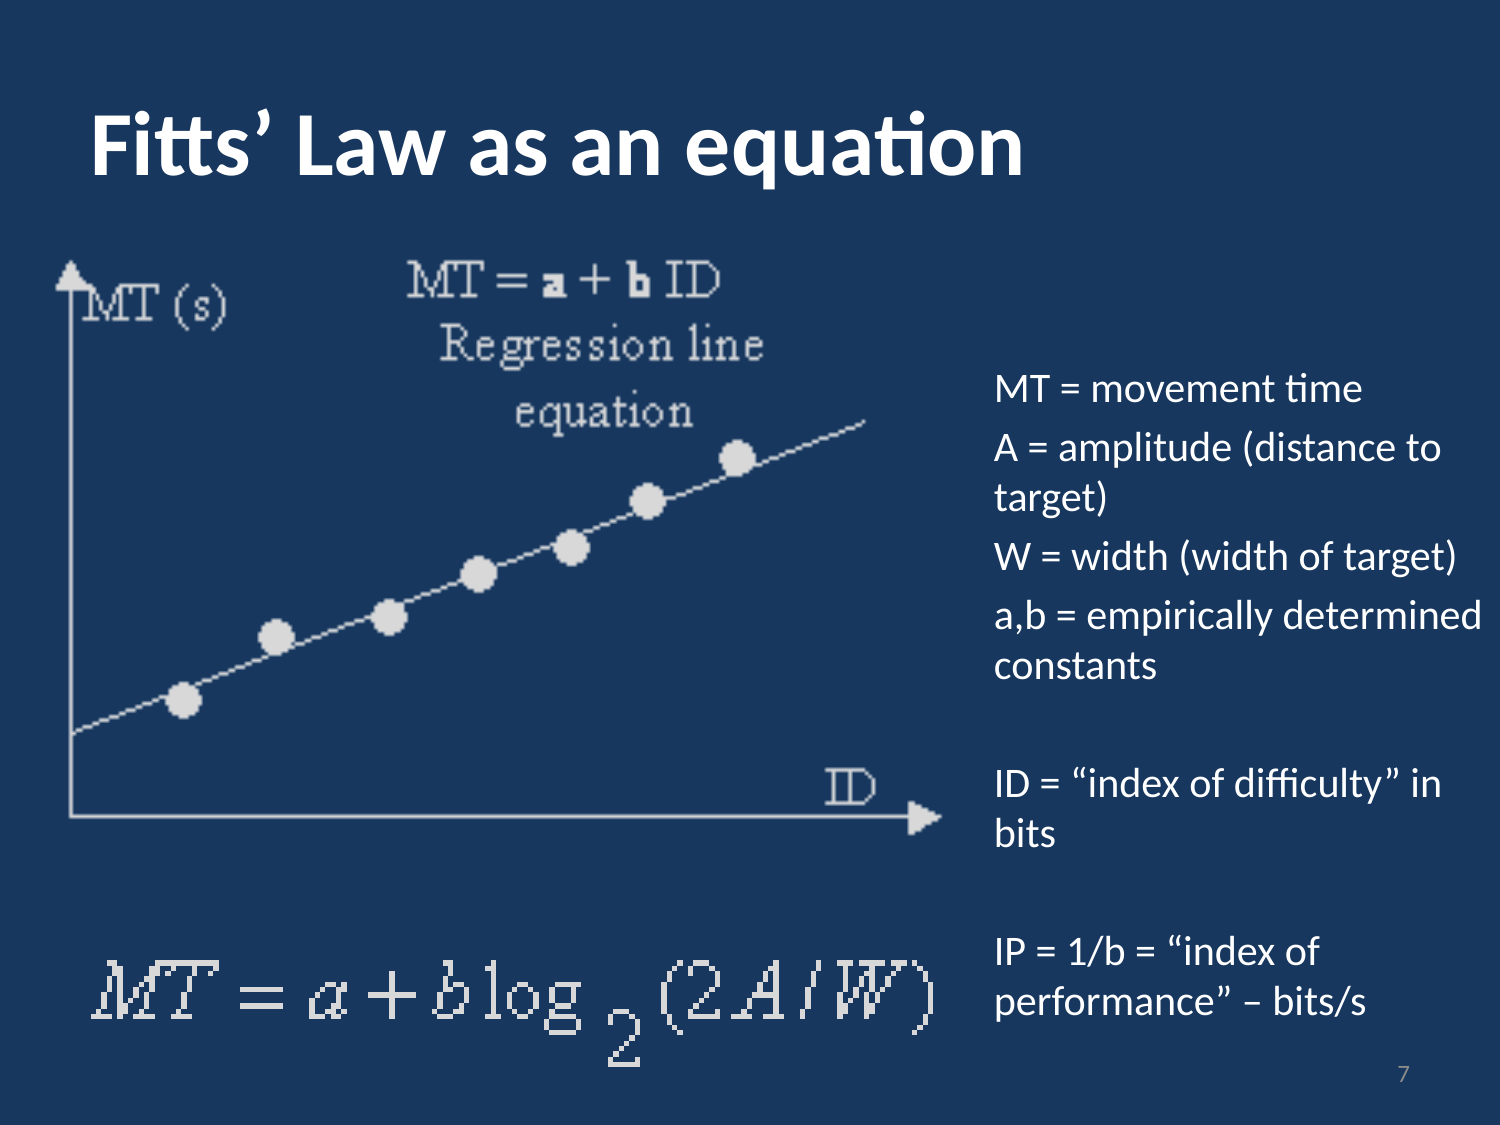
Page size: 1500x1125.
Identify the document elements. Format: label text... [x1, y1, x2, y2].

picture [24, 232, 980, 869]
list MT = movement time A = amplitude (distance to target) W = width (width of target) a,b = empirically determined constants ID = “index of difficulty” in bits IP = 1/b = “index of performance” – bits/s [978, 353, 1500, 1043]
slide_number 7 [1074, 1042, 1425, 1103]
picture [74, 933, 955, 1084]
title Fitts’ Law as an equation [75, 45, 1425, 233]
